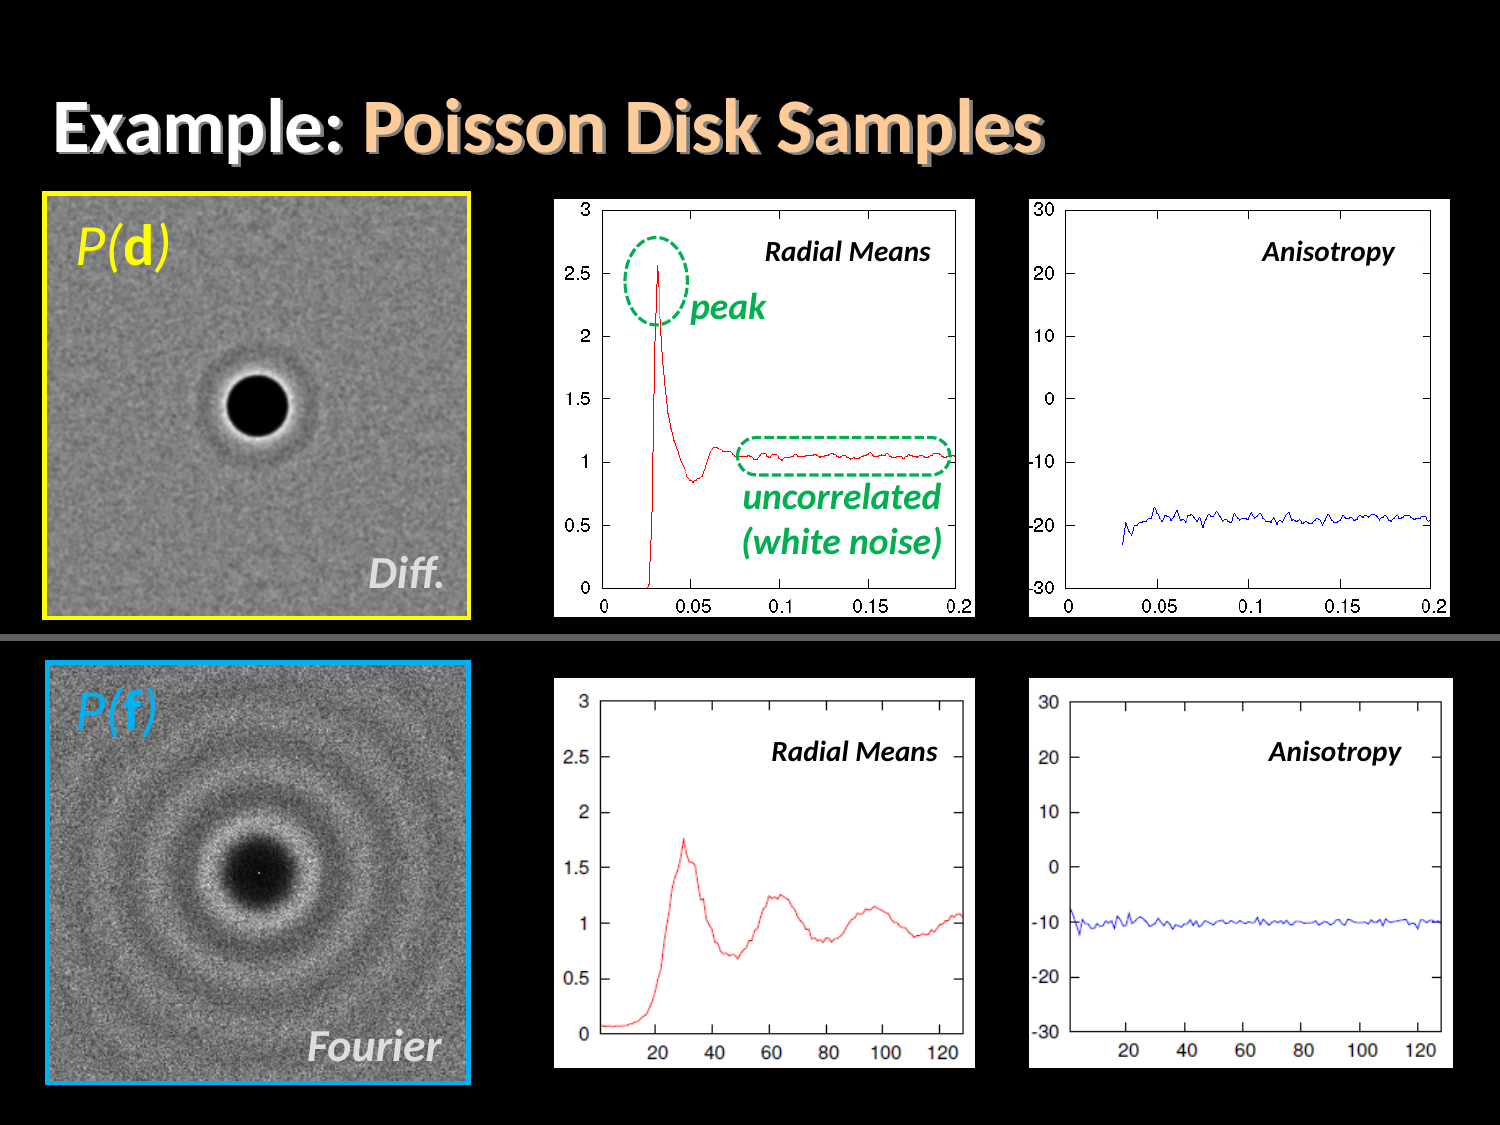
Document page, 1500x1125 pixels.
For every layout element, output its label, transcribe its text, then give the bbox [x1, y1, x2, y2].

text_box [554, 199, 1451, 617]
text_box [49, 664, 1453, 1081]
picture [46, 195, 468, 616]
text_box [724, 437, 960, 571]
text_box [624, 237, 783, 336]
title Example: Poisson Disk Samples [37, 37, 1451, 206]
